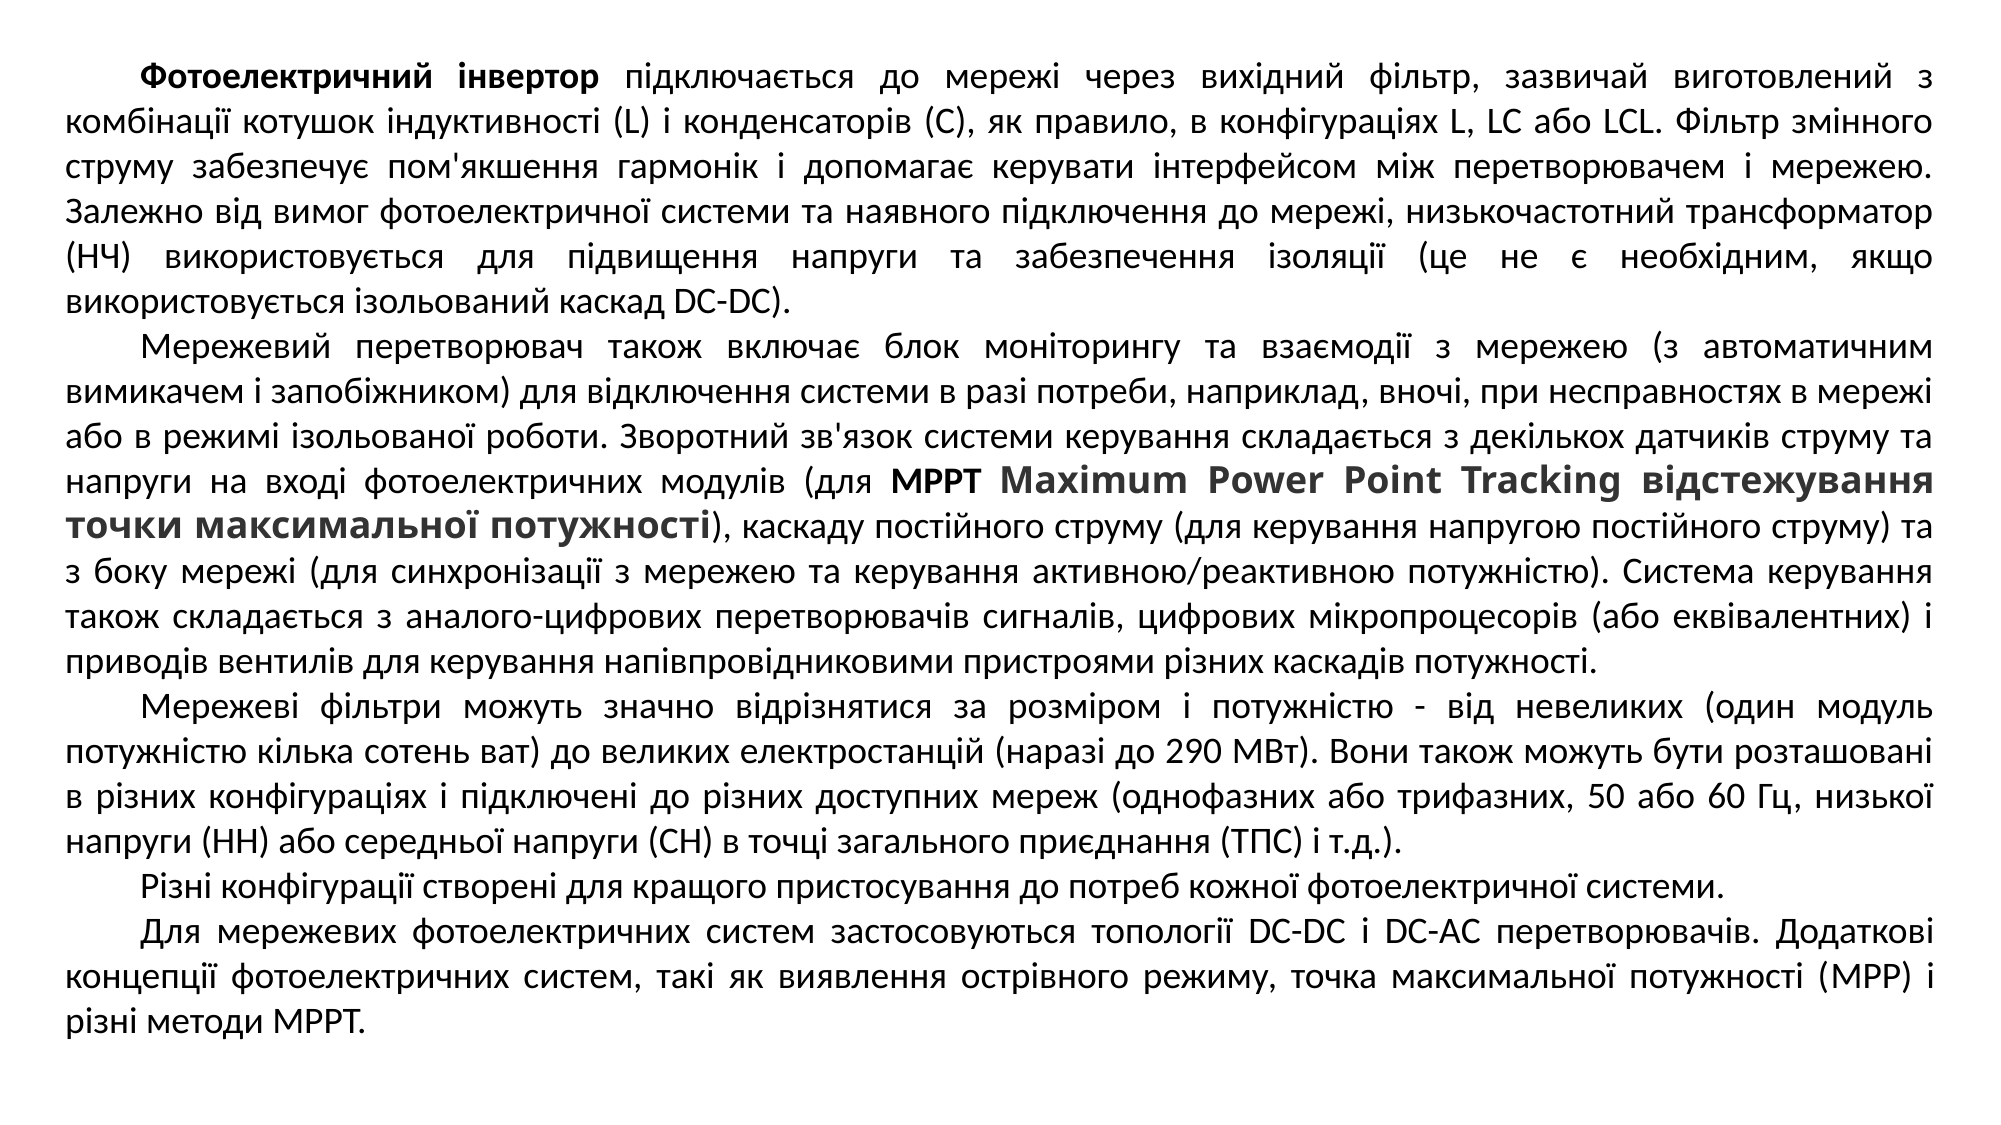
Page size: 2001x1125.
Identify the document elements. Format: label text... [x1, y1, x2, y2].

text_box Фотоелектричний інвертор підключається до мережі через вихідний фільтр, зазвичай виготовлений з комбінації котушок індуктивності (L) і конденсаторів (C), як правило, в конфігураціях L, LC або LCL. Фільтр змінного струму забезпечує пом'якшення гармонік і допомагає керувати інтерфейсом між перетворювачем і мережею. Залежно від вимог фотоелектричної системи та наявного підключення до мережі, низькочастотний трансформатор (НЧ) використовується для підвищення напруги та забезпечення ізоляції (це не є необхідним, якщо використовується ізольований каскад DC-DC). Мережевий перетворювач також включає блок моніторингу та взаємодії з мережею (з автоматичним вимикачем і запобіжником) для відключення системи в разі потреби, наприклад, вночі, при несправностях в мережі або в режимі ізольованої роботи. Зворотний зв'язок системи керування складається з декількох датчиків струму та напруги на вході фотоелектричних модулів (для MPPT Maximum Power Point Tracking відстежування точки максимальної потужності), каскаду постійного струму (для керування напругою постійного струму) та з боку мережі (для синхронізації з мережею та керування активною/реактивною потужністю). Система керування також складається з аналого-цифрових перетворювачів сигналів, цифрових мікропроцесорів (або еквівалентних) і приводів вентилів для керування напівпровідниковими пристроями різних каскадів потужності. Мережеві фільтри можуть значно відрізнятися за розміром і потужністю - від невеликих (один модуль потужністю кілька сотень ват) до великих електростанцій (наразі до 290 МВт). Вони також можуть бути розташовані в різних конфігураціях і підключені до різних доступних мереж (однофазних або трифазних, 50 або 60 Гц, низької напруги (НН) або середньої напруги (СН) в точці загального приєднання (ТПС) і т.д.). Різні конфігурації створені для кращого пристосування до потреб кожної фотоелектричної системи. Для мережевих фотоелектричних систем застосовуються топології DC-DC і DC-AC перетворювачів. Додаткові концепції фотоелектричних систем, такі як виявлення острівного режиму, точка максимальної потужності (MPP) і різні методи MPPT. [50, 43, 1950, 1049]
